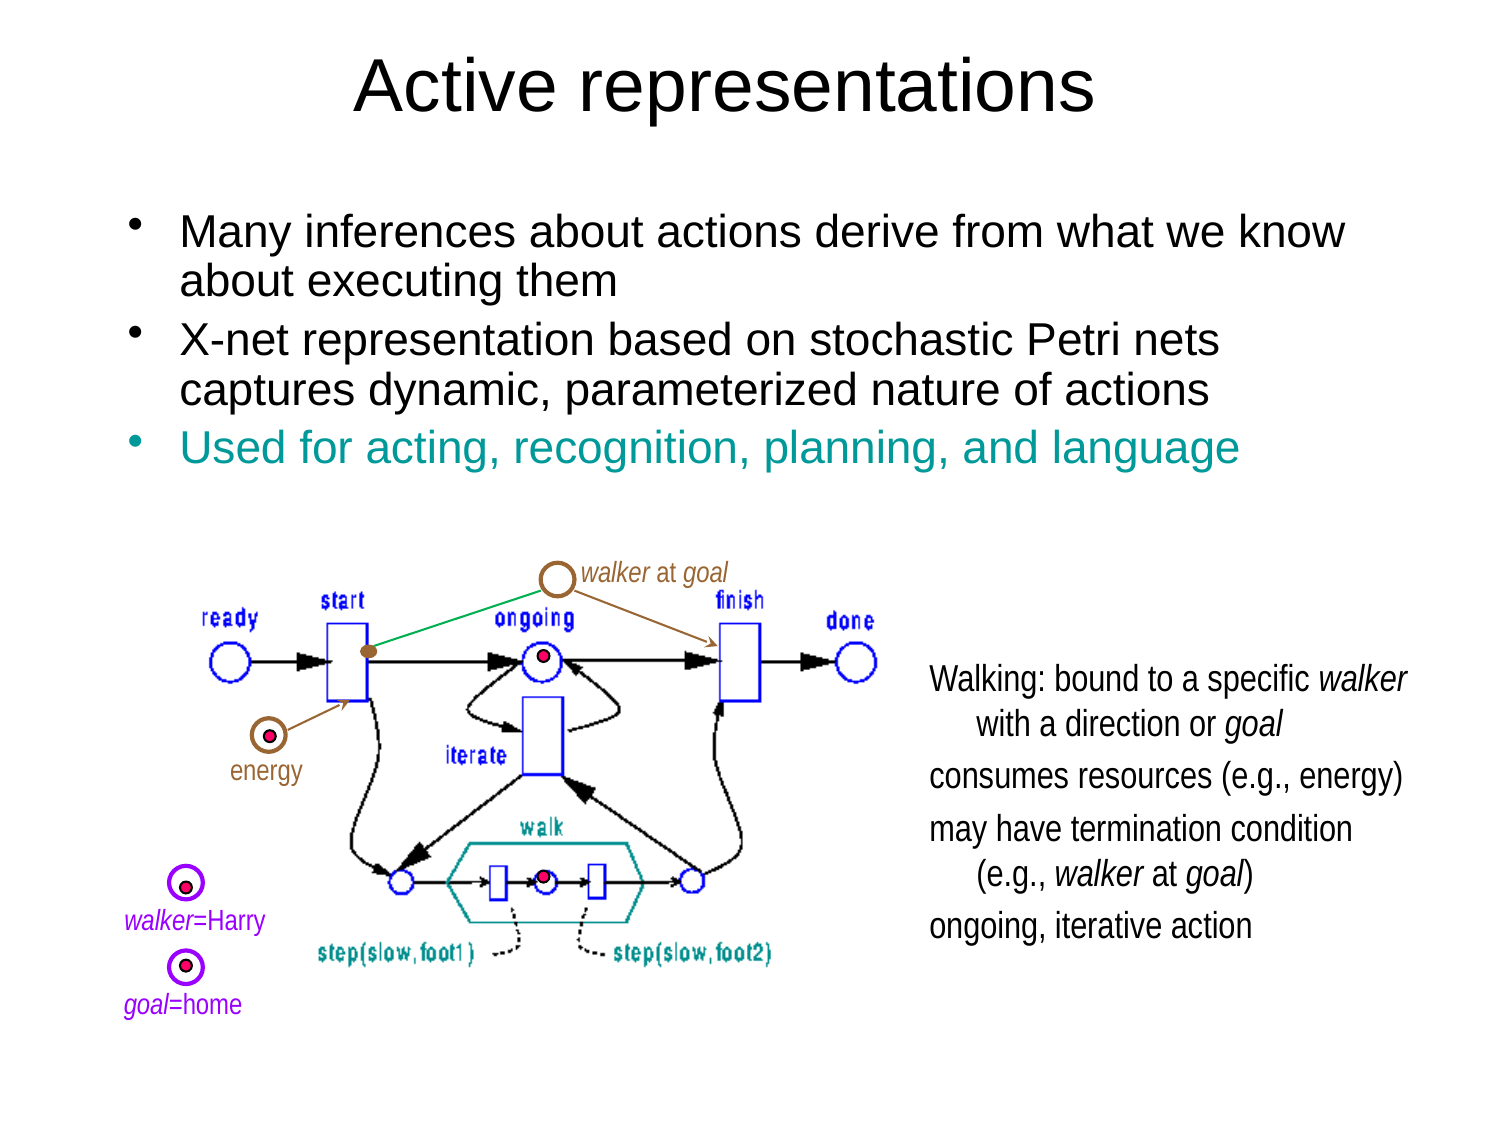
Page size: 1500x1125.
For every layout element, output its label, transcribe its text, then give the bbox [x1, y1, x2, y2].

text_box Walking: bound to a specific walker with a direction or goal consumes resources (e.g., energy) may have termination condition (e.g., walker at goal) ongoing, iterative action [935, 646, 1458, 1011]
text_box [212, 699, 351, 794]
list Many inferences about actions derive from what we know about executing them X-net representation based on stochastic Petri nets captures dynamic, parameterized nature of actions Used for acting, recognition, planning, and language [112, 200, 1388, 485]
title Active representations [112, 0, 1338, 163]
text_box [104, 865, 287, 1029]
picture [149, 562, 931, 1022]
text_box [537, 666, 550, 883]
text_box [360, 544, 829, 658]
